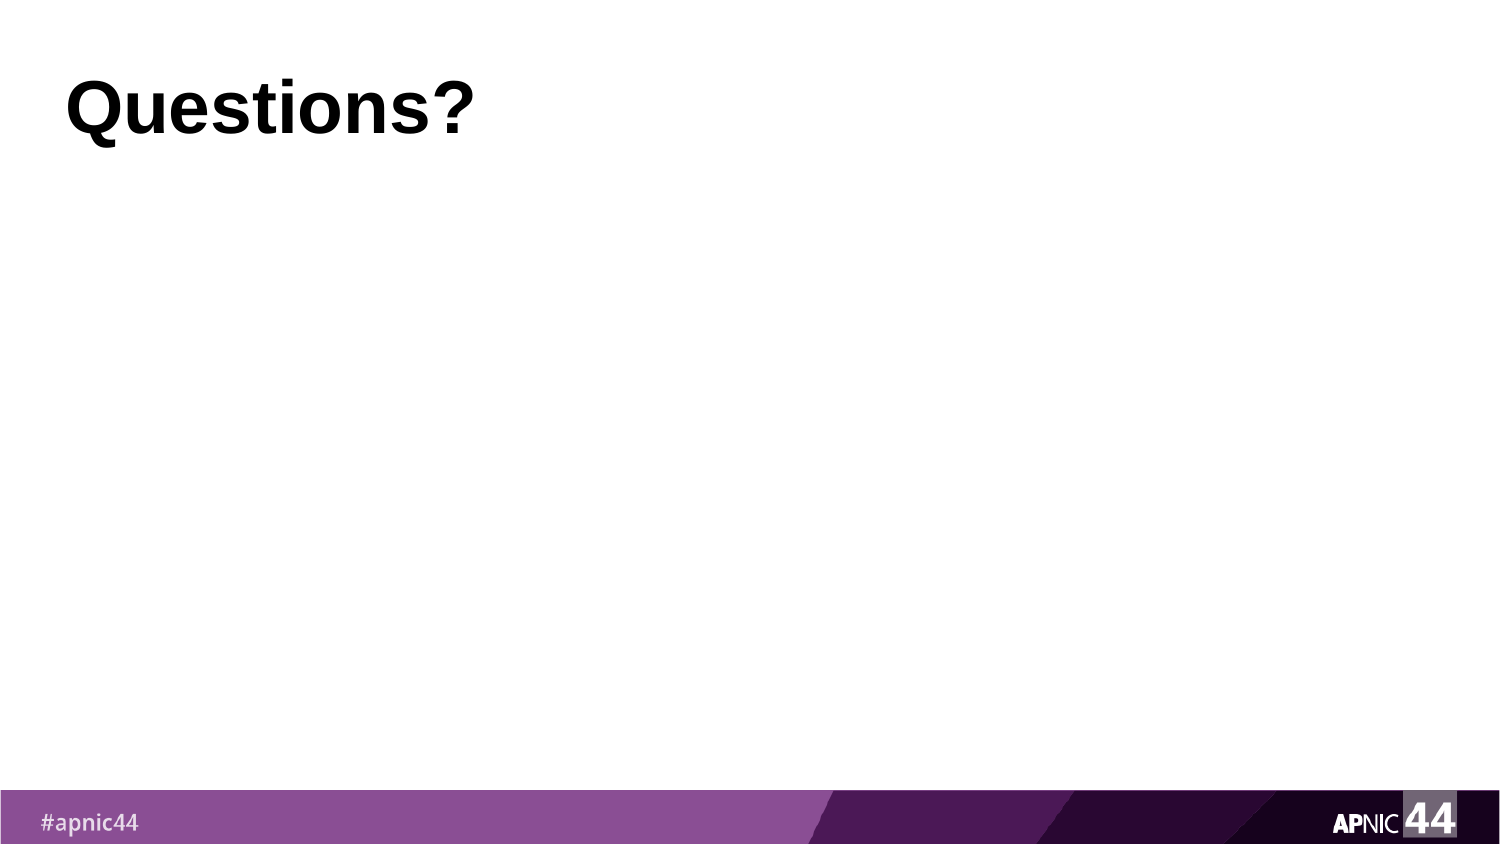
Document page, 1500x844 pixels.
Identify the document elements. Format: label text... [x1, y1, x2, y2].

title Questions? [64, 33, 1436, 175]
